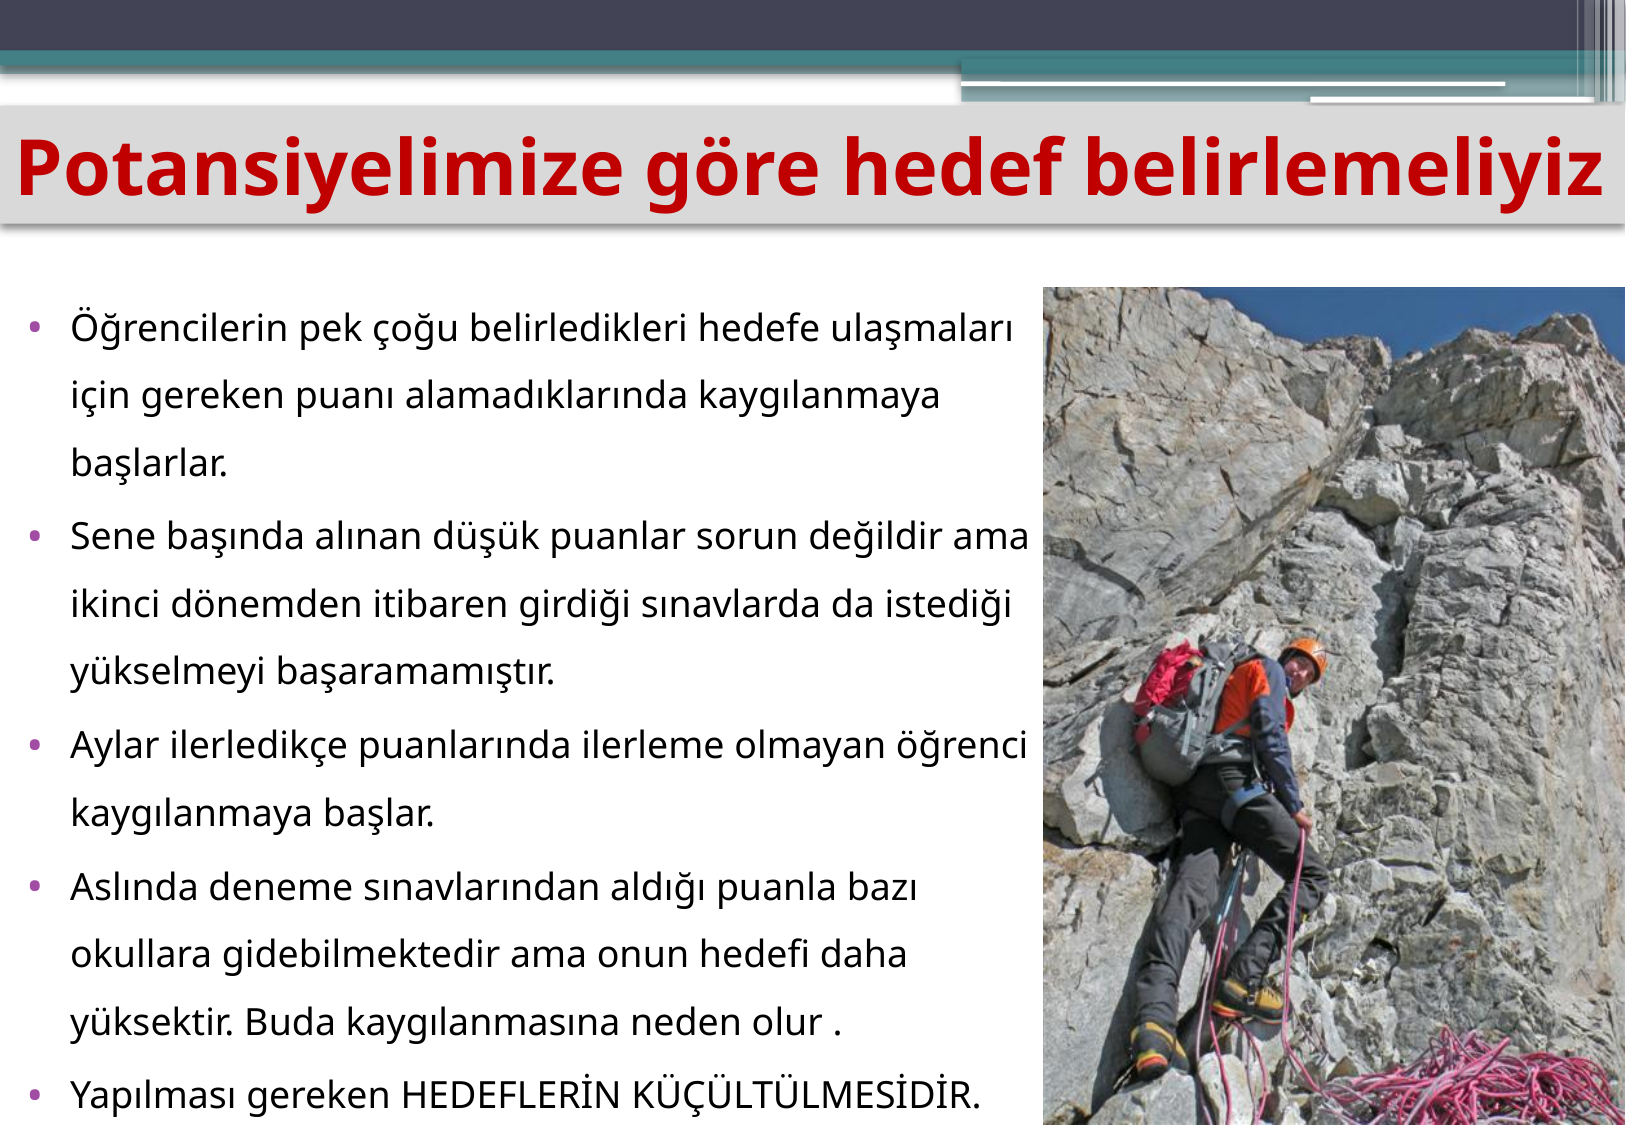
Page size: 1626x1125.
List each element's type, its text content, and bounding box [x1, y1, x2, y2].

picture [1042, 287, 1625, 1125]
list Öğrencilerin pek çoğu belirledikleri hedefe ulaşmaları için gereken puanı alamadıklarında kaygılanmaya başlarlar. Sene başında alınan düşük puanlar sorun değildir ama ikinci dönemden itibaren girdiği sınavlarda da istediği yükselmeyi başaramamıştır. Aylar ilerledikçe puanlarında ilerleme olmayan öğrenci kaygılanmaya başlar. Aslında deneme sınavlarından aldığı puanla bazı okullara gidebilmektedir ama onun hedefi daha yüksektir. Buda kaygılanmasına neden olur . Yapılması gereken HEDEFLERİN KÜÇÜLTÜLMESİDİR. [0, 273, 1064, 1115]
title Potansiyelimize göre hedef belirlemeliyiz [0, 105, 1625, 224]
